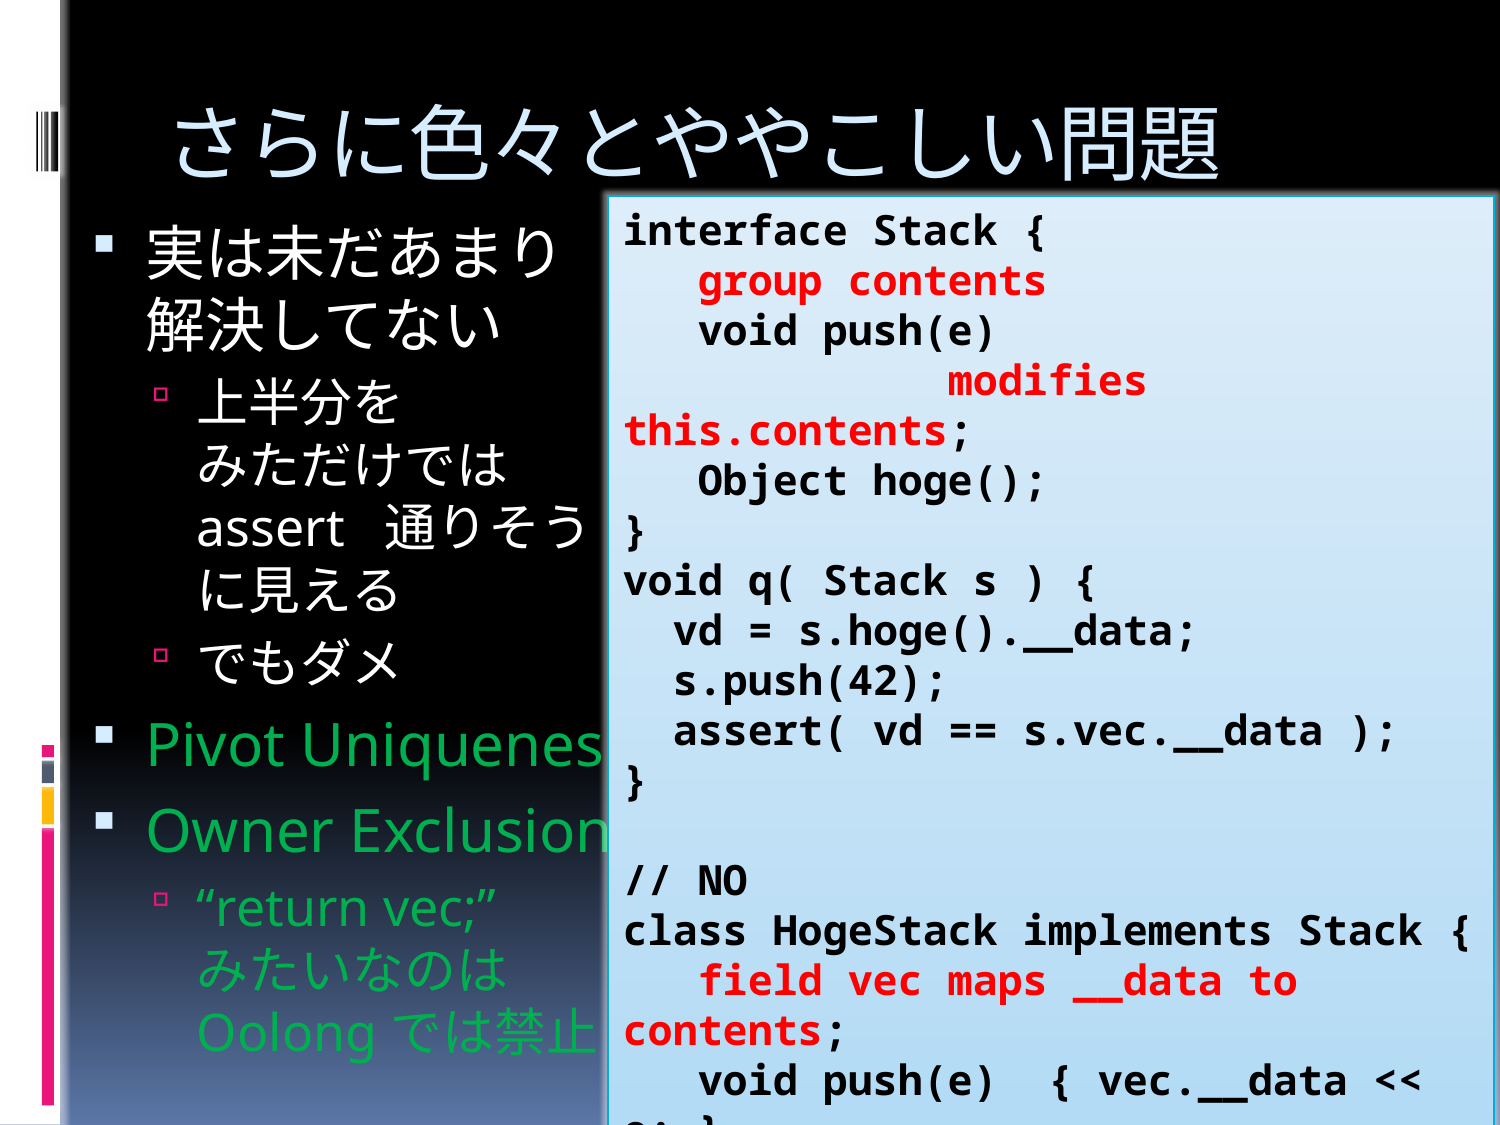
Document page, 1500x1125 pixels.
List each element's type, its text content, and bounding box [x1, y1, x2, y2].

text_box interface Stack { group contents void push(e) modifies this.contents; Object hoge(); } void q( Stack s ) { vd = s.hoge().__data; s.push(42); assert( vd == s.vec.__data ); } // NO class HogeStack implements Stack { field vec maps __data to contents; void push(e) { vec.__data << e; } Object hoge() { return vec; } } [607, 195, 1495, 1125]
title さらに色々とややこしい問題 [150, 83, 1425, 208]
list 実は未だあまり 解決してない 上半分を みただけでは assert 通りそう に見える でもダメ Pivot Uniqueness Owner Exclusion “return vec;” みたいなのは Oolongでは禁止 [65, 208, 599, 1072]
